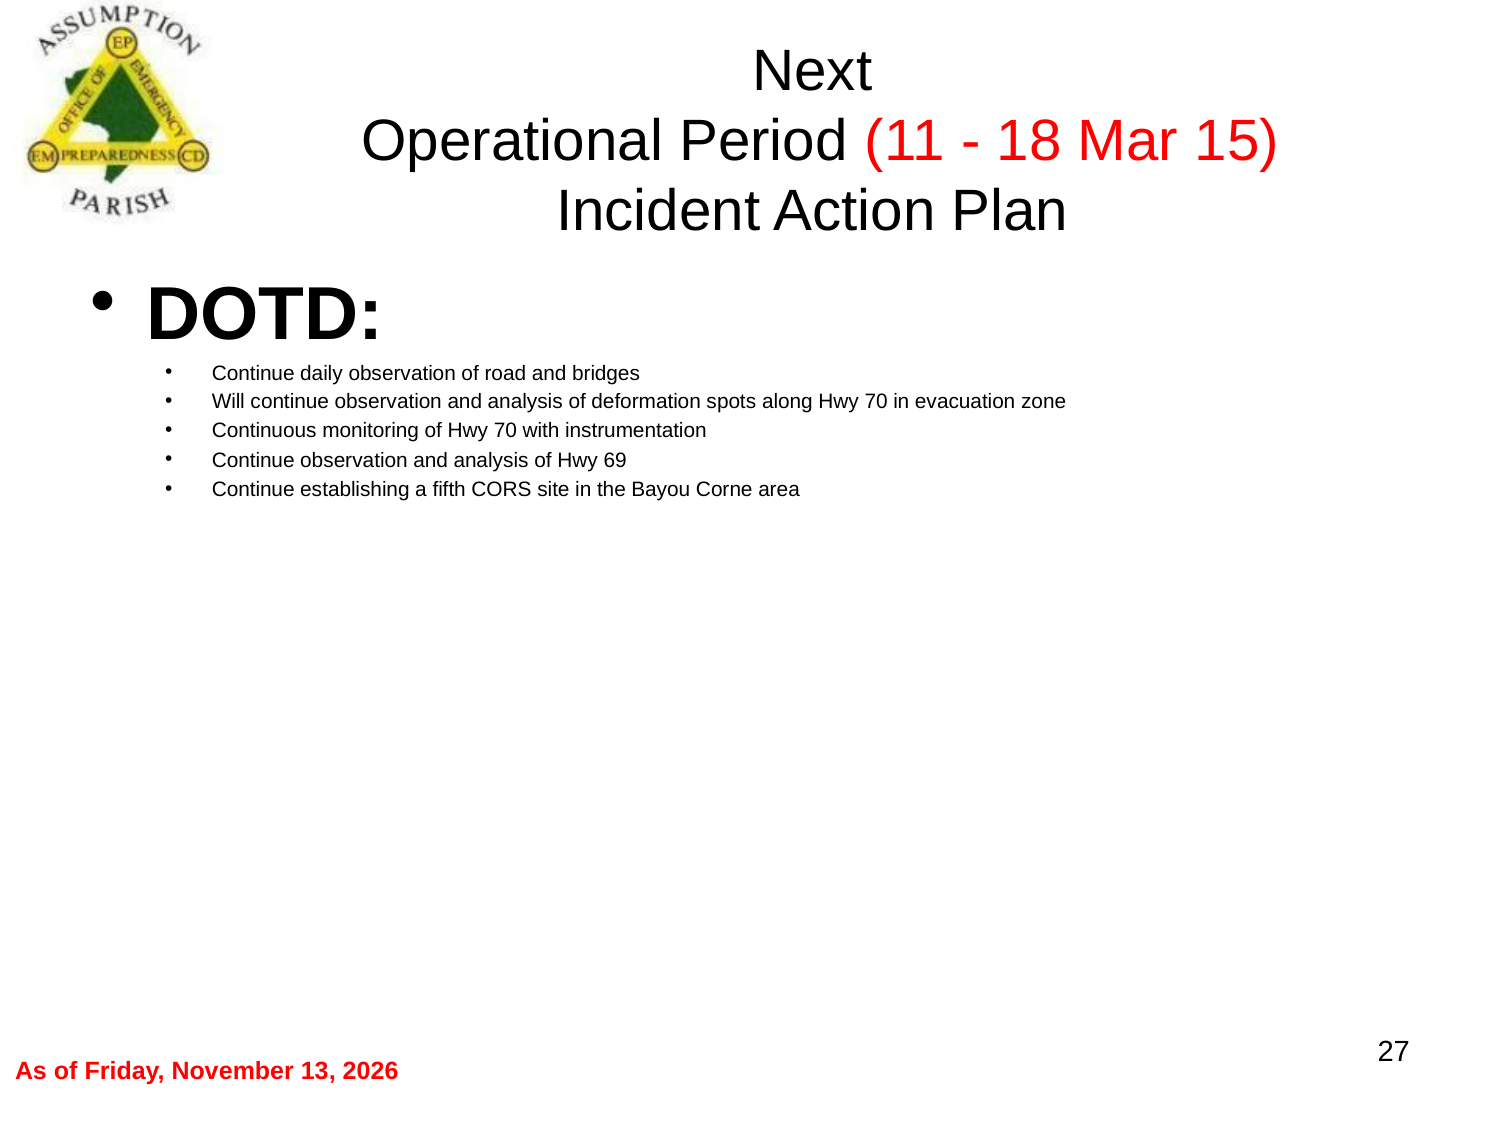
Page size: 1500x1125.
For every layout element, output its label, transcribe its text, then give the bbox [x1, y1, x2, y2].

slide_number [0, 1046, 651, 1125]
slide_number 27 [1074, 1024, 1426, 1103]
text_box DOTD: Continue daily observation of road and bridges Will continue observation and analysis of deformation spots along Hwy 70 in evacuation zone Continuous monitoring of Hwy 70 with instrumentation Continue observation and analysis of Hwy 69 Continue establishing a fifth CORS site in the Bayou Corne area [74, 257, 1425, 1000]
title Next Operational Period (11 - 18 Mar 15) Incident Action Plan [137, 24, 1488, 250]
picture [0, 0, 226, 229]
